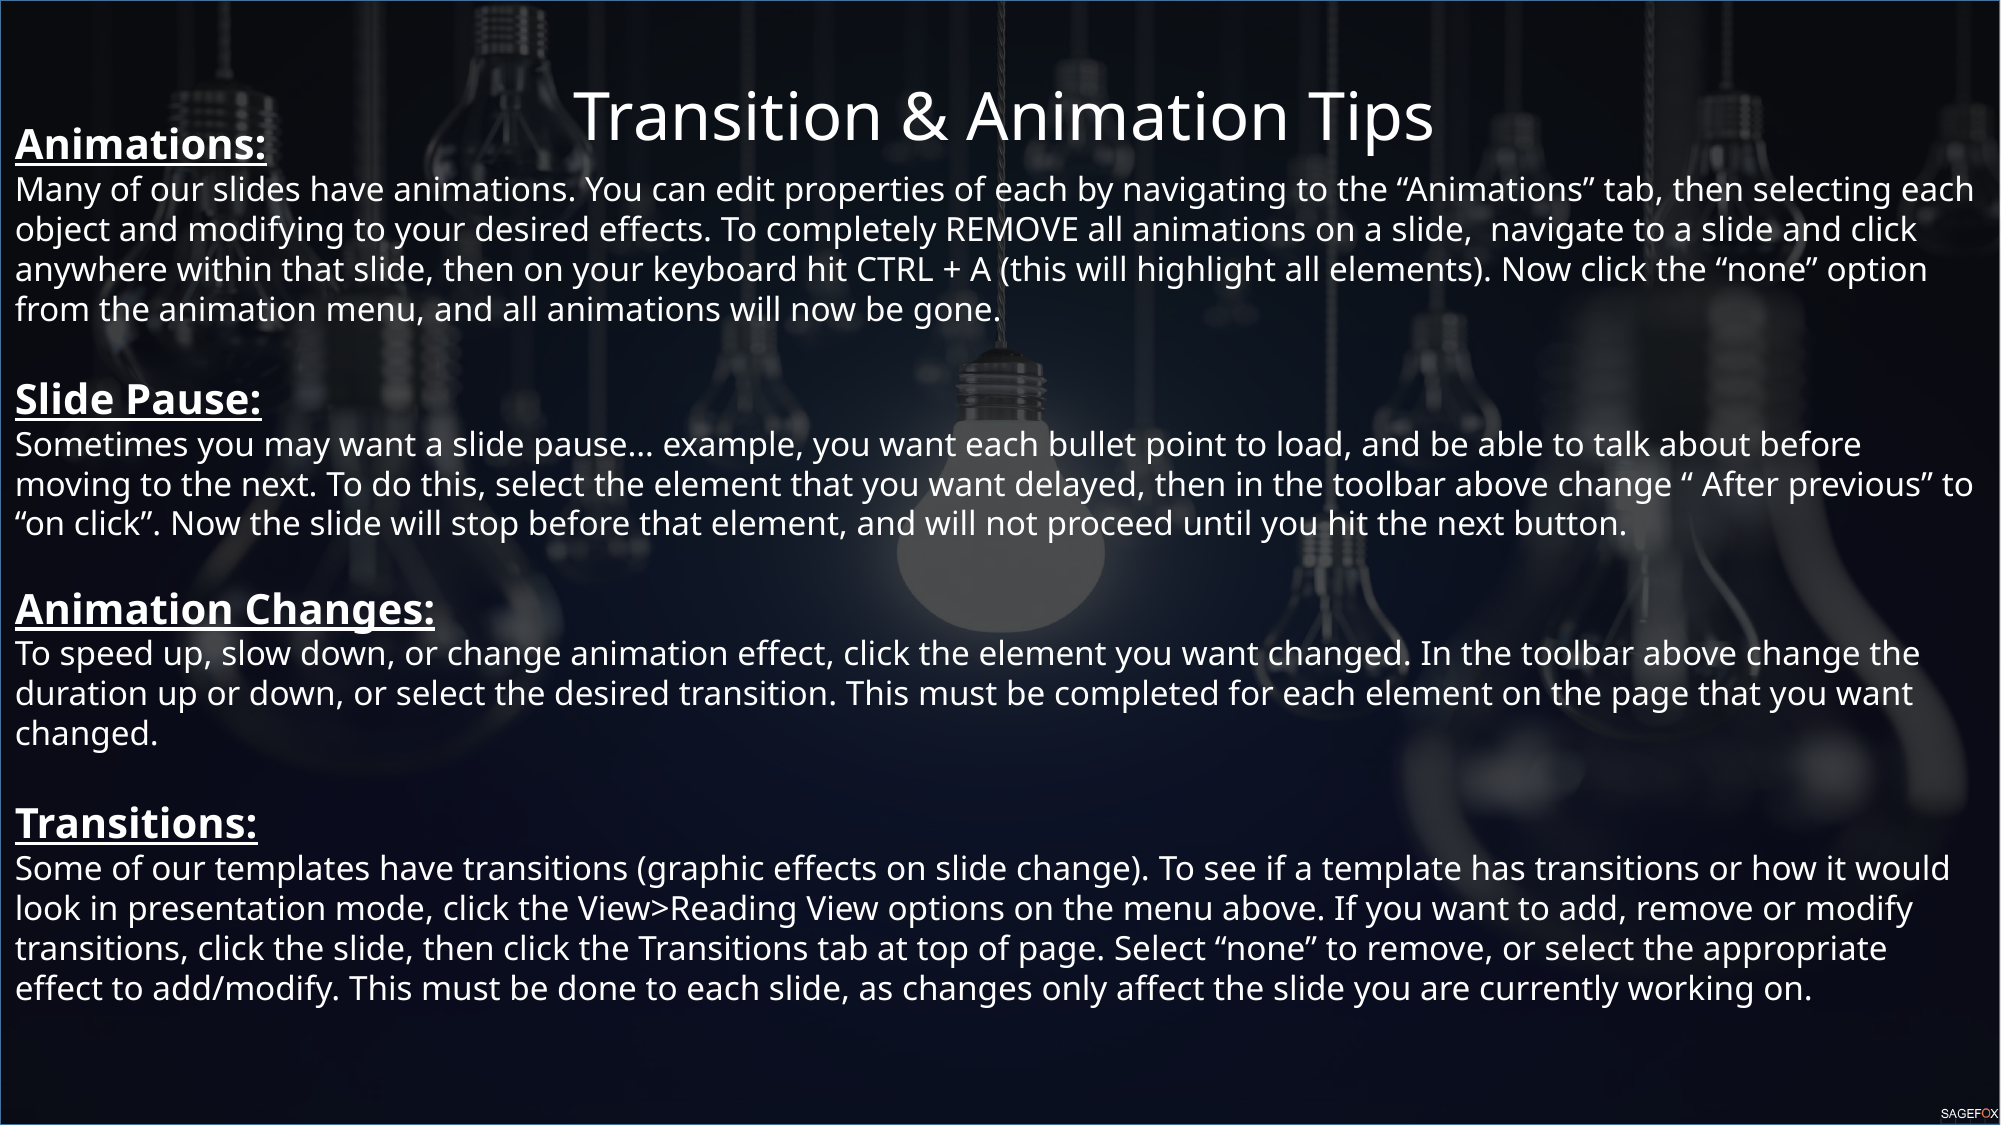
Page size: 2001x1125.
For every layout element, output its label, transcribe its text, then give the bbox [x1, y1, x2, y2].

text_box Animations: Many of our slides have animations. You can edit properties of each by navigating to the “Animations” tab, then selecting each object and modifying to your desired effects. To completely REMOVE all animations on a slide, navigate to a slide and click anywhere within that slide, then on your keyboard hit CTRL + A (this will highlight all elements). Now click the “none” option from the animation menu, and all animations will now be gone. Slide Pause: Sometimes you may want a slide pause… example, you want each bullet point to load, and be able to talk about before moving to the next. To do this, select the element that you want delayed, then in the toolbar above change “ After previous” to “on click”. Now the slide will stop before that element, and will not proceed until you hit the next button. Animation Changes: To speed up, slow down, or change animation effect, click the element you want changed. In the toolbar above change the duration up or down, or select the desired transition. This must be completed for each element on the page that you want changed. Transitions: Some of our templates have transitions (graphic effects on slide change). To see if a template has transitions or how it would look in presentation mode, click the View>Reading View options on the menu above. If you want to add, remove or modify transitions, click the slide, then click the Transitions tab at top of page. Select “none” to remove, or select the appropriate effect to add/modify. This must be done to each slide, as changes only affect the slide you are currently working on. [0, 0, 2000, 1125]
title Transition & Animation Tips [477, 59, 1532, 177]
